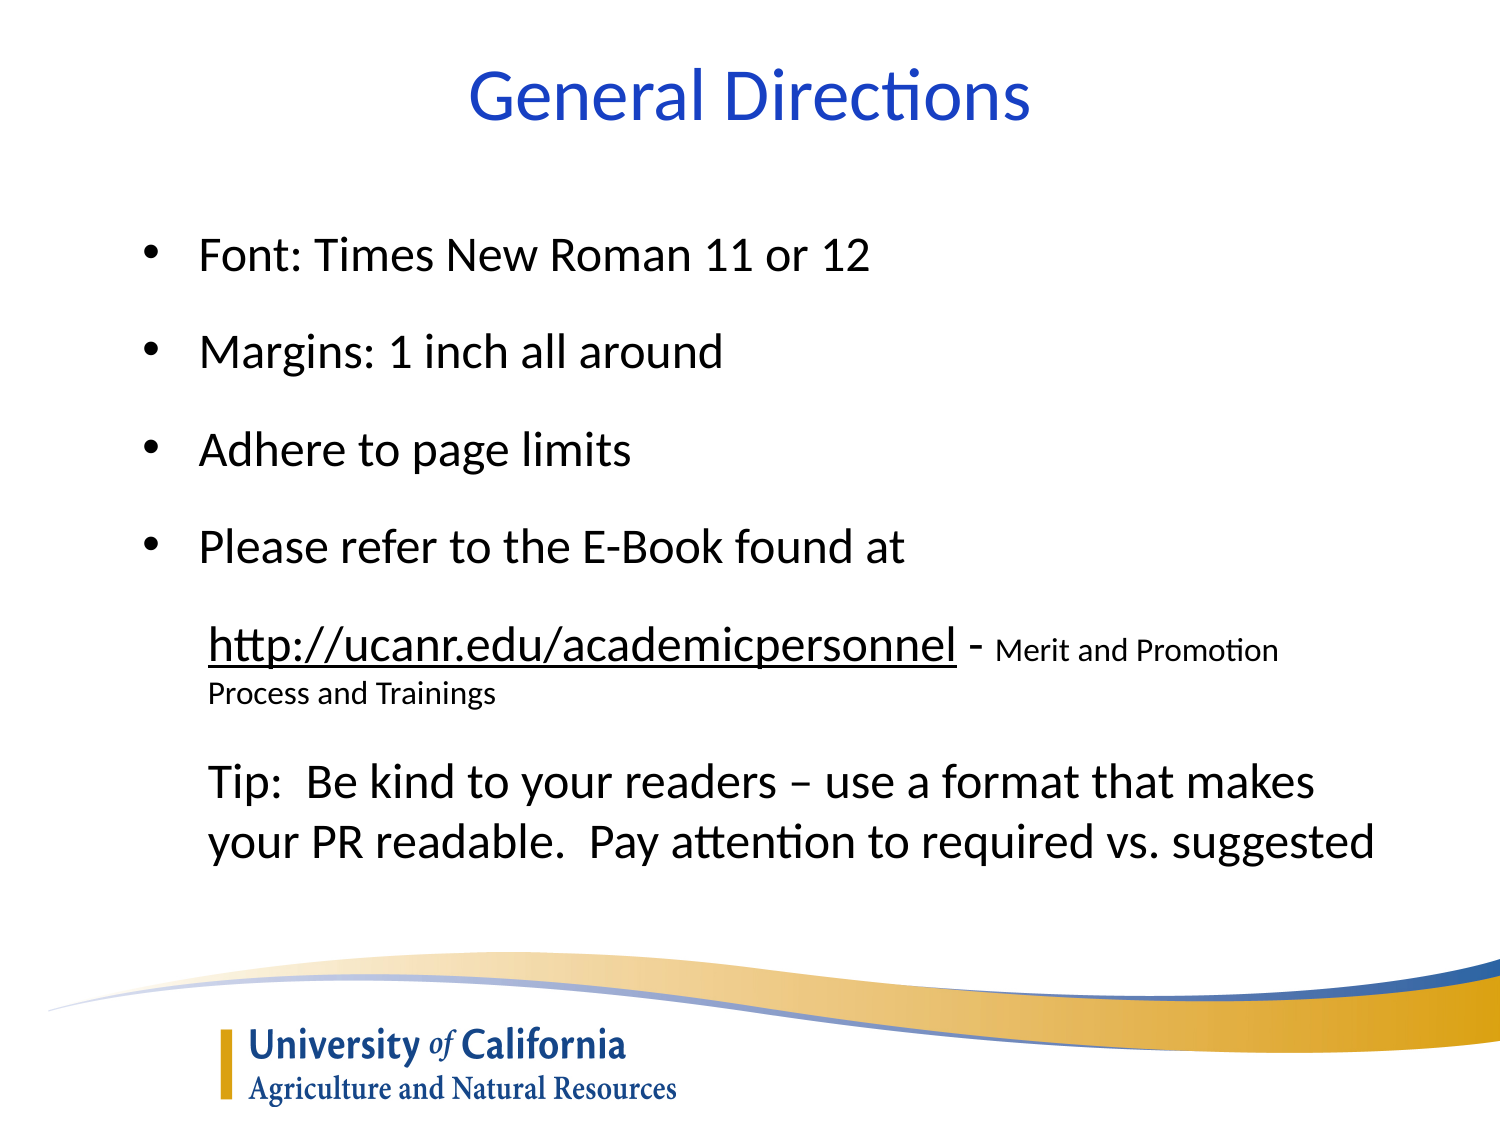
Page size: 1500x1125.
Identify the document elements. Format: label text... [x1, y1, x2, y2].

title General Directions [150, 0, 1350, 191]
picture [48, 952, 1500, 1107]
list Font: Times New Roman 11 or 12 Margins: 1 inch all around Adhere to page limits Please refer to the E-Book found at http://ucanr.edu/academicpersonnel - Merit and Promotion Process and Trainings Tip: Be kind to your readers – use a format that makes your PR readable. Pay attention to required vs. suggested [127, 213, 1397, 934]
